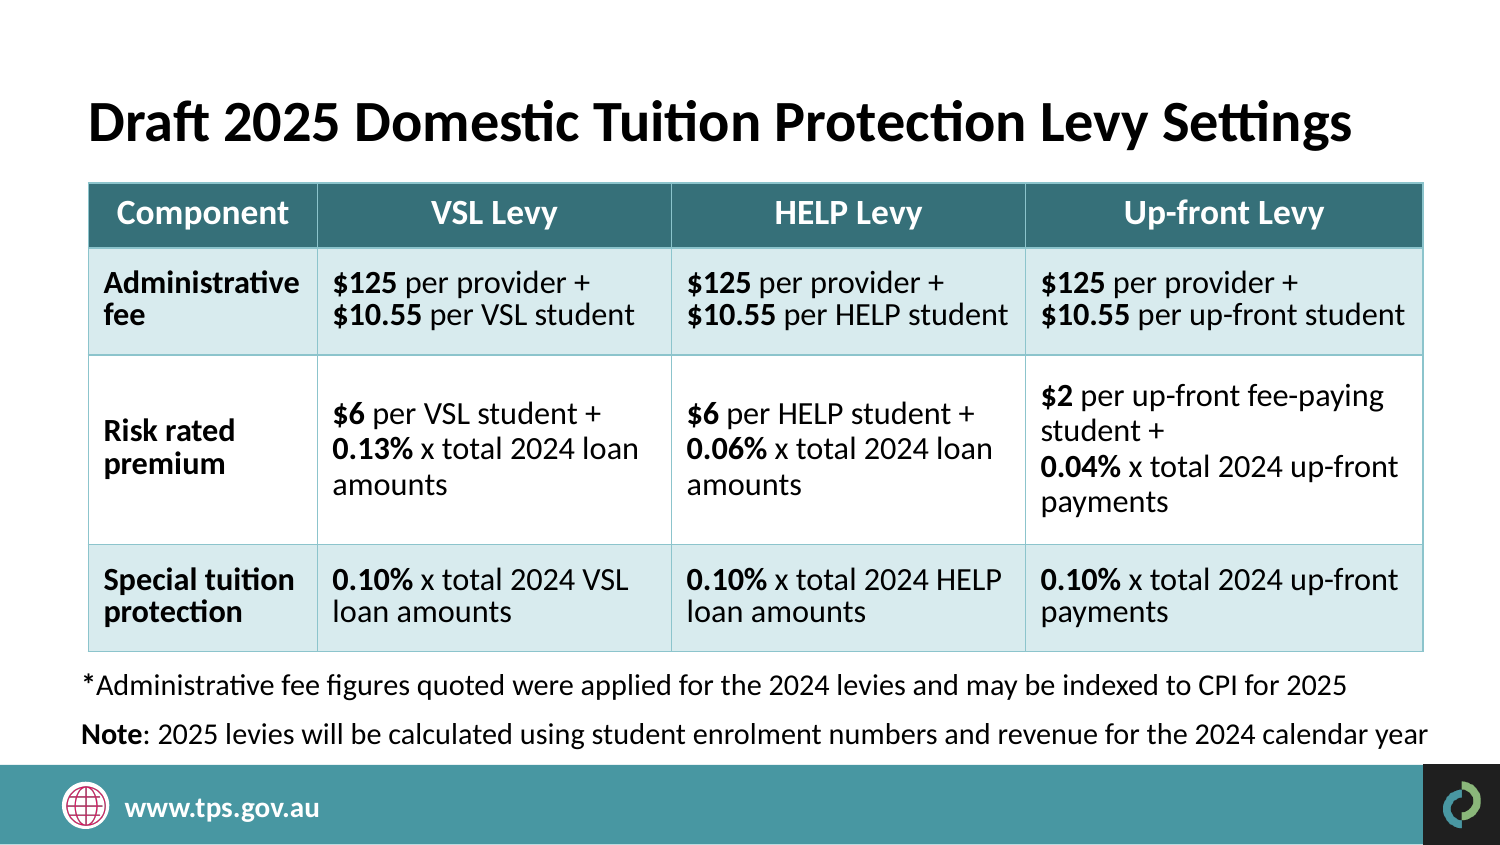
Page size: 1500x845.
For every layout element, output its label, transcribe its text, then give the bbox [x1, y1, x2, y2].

table_cell Special tuition protection [89, 545, 317, 651]
table_cell 0.10% x total 2024 HELP loan amounts [672, 545, 1025, 651]
table_cell $125 per provider + $10.55 per VSL student [318, 249, 671, 354]
table_header Up-front Levy [1026, 184, 1422, 247]
table_cell Administrative fee [89, 249, 317, 354]
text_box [61, 780, 336, 831]
table_cell Risk rated premium [89, 356, 317, 544]
table_cell 0.10% x total 2024 up-front payments [1026, 545, 1422, 651]
text_box *Administrative fee figures quoted were applied for the 2024 levies and may be indexed to CPI for 2025 Note: 2025 levies will be calculated using student enrolment numbers and revenue for the 2024 calendar year [66, 657, 1444, 758]
picture [1423, 764, 1500, 845]
table_cell $125 per provider + $10.55 per HELP student [672, 249, 1025, 354]
table_cell 0.10% x total 2024 VSL loan amounts [318, 545, 671, 651]
table_header VSL Levy [318, 184, 671, 247]
table_header Component [89, 184, 317, 247]
table_header HELP Levy [672, 184, 1025, 247]
table_cell $6 per HELP student + 0.06% x total 2024 loan amounts [672, 356, 1025, 544]
table_cell $125 per provider + $10.55 per up-front student [1026, 249, 1422, 354]
table_cell $6 per VSL student + 0.13% x total 2024 loan amounts [318, 356, 671, 544]
title Draft 2025 Domestic Tuition Protection Levy Settings [88, 82, 1412, 182]
table_cell $2 per up-front fee-paying student + 0.04% x total 2024 up-front payments [1026, 356, 1422, 544]
